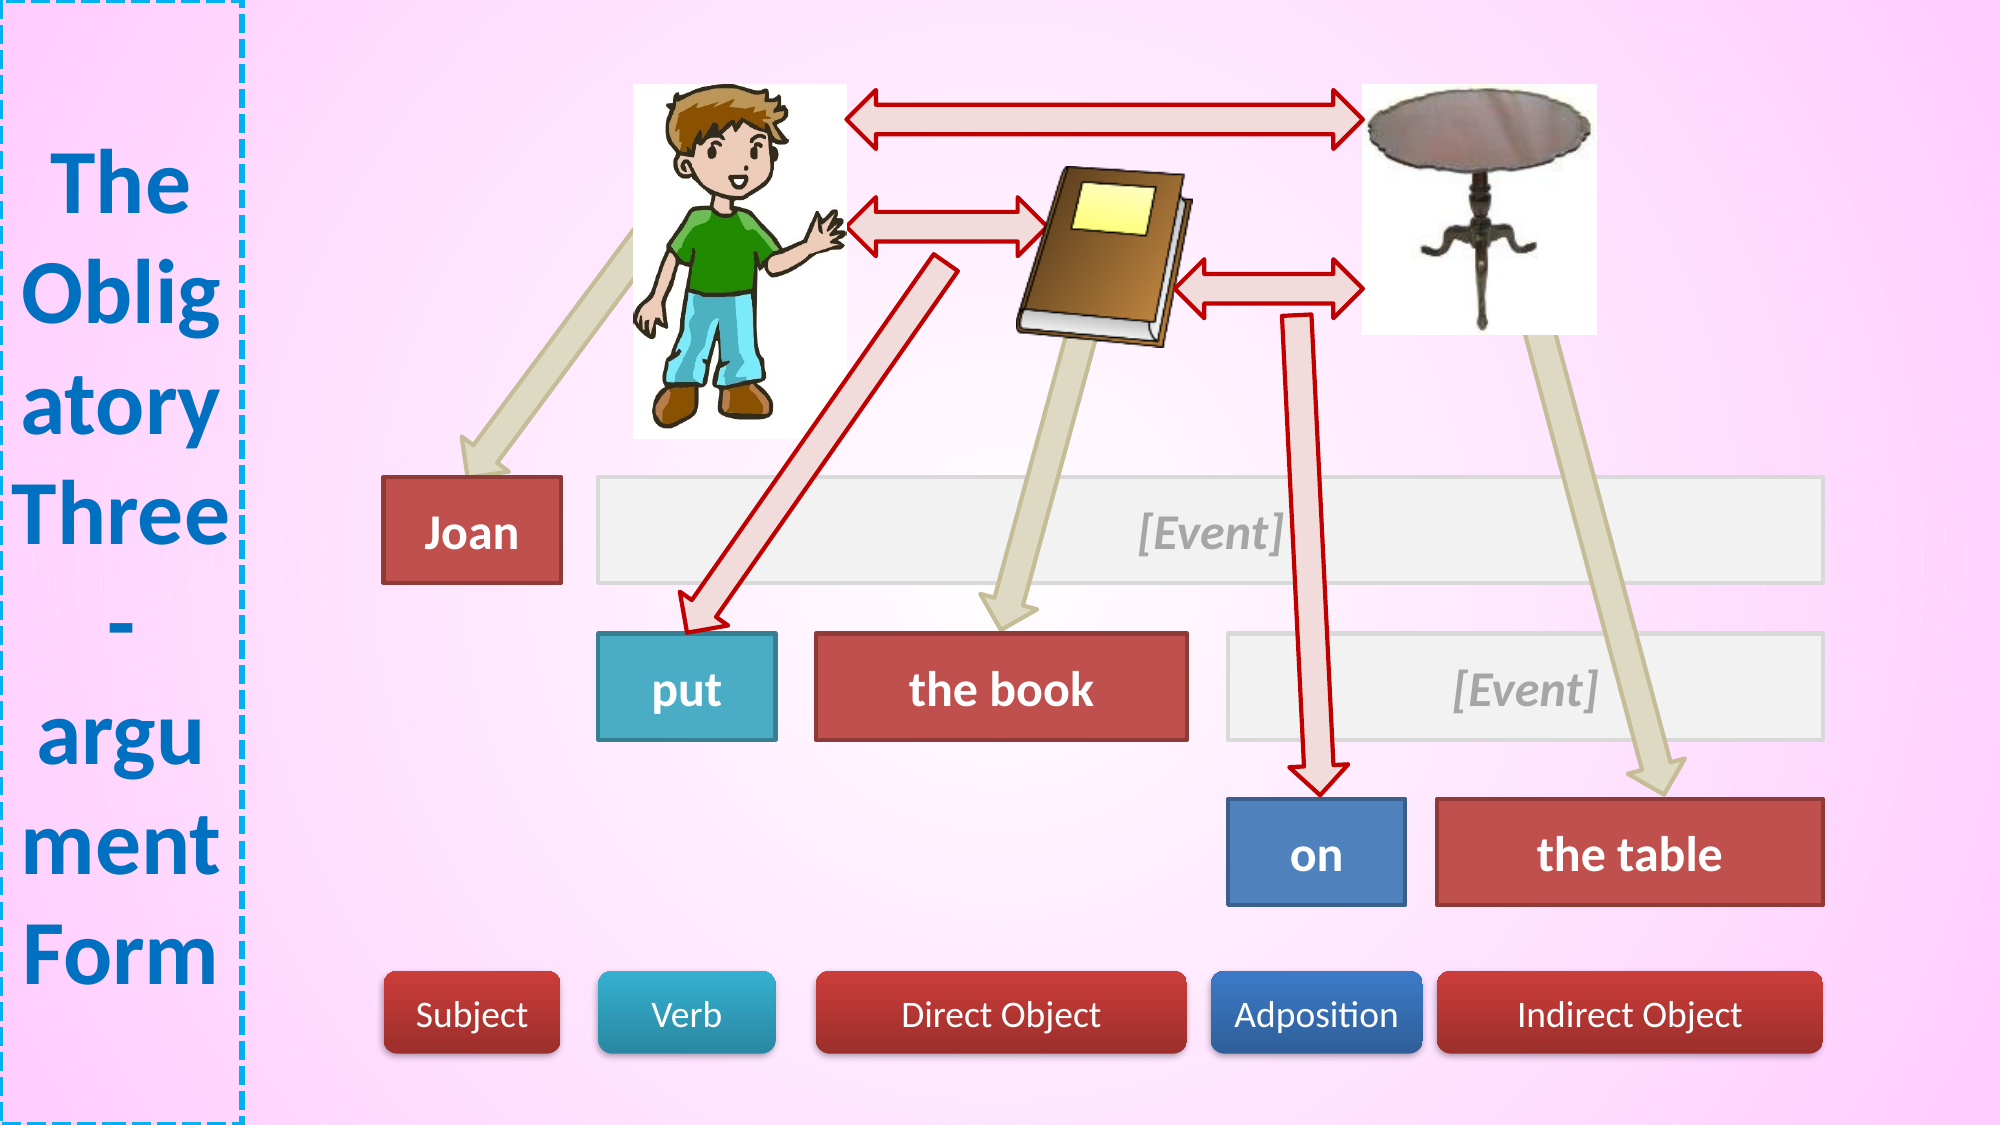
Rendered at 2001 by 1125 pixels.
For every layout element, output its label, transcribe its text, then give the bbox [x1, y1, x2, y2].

picture [1362, 83, 1597, 335]
text_box Subject [383, 970, 561, 1054]
text_box [459, 233, 628, 475]
text_box Joan [381, 475, 563, 585]
text_box on [1226, 797, 1407, 907]
picture [1016, 165, 1193, 349]
text_box [Event] [1226, 631, 1300, 742]
text_box [Event] [1322, 475, 1589, 585]
title The Obligatory Three-argument Form [0, 0, 243, 1125]
text_box [1197, 257, 1357, 321]
text_box [Event] [742, 475, 1025, 585]
picture [633, 83, 847, 439]
text_box [852, 88, 1357, 151]
text_box the table [1435, 797, 1825, 907]
text_box [852, 195, 1011, 259]
text_box [Event] [1638, 631, 1825, 742]
text_box [1279, 312, 1351, 798]
text_box Indirect Object [1437, 970, 1824, 1054]
text_box [852, 252, 960, 427]
text_box Direct Object [815, 970, 1188, 1054]
text_box [Event] [1031, 475, 1292, 585]
text_box [1525, 343, 1687, 797]
text_box Adposition [1210, 970, 1423, 1054]
text_box [Event] [596, 475, 776, 585]
text_box [677, 447, 838, 635]
text_box [Event] [1330, 631, 1632, 742]
text_box the book [814, 631, 1189, 742]
text_box [978, 356, 1094, 631]
text_box put [596, 631, 778, 742]
text_box Verb [598, 970, 776, 1054]
text_box [Event] [1596, 475, 1825, 585]
